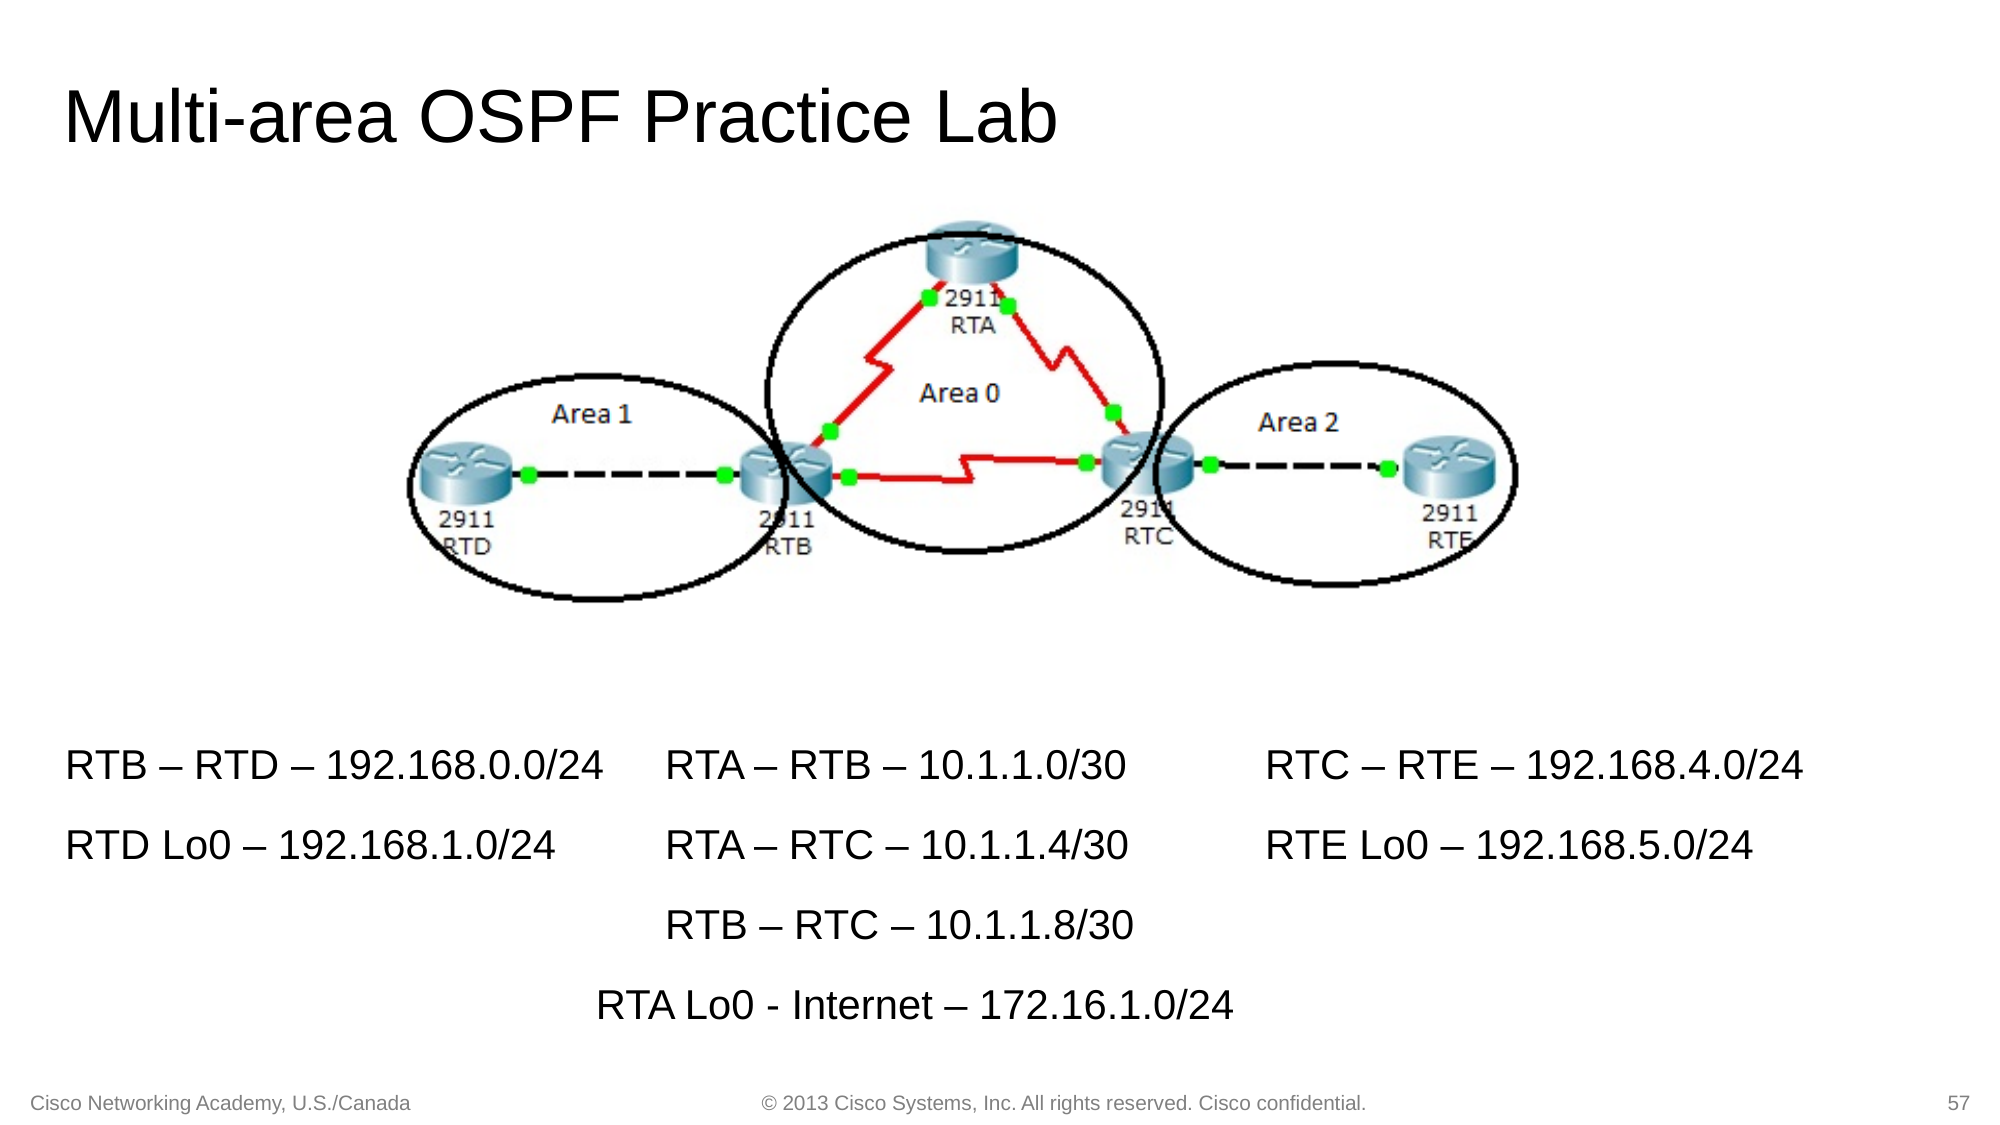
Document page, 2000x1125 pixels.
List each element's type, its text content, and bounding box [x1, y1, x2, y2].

list RTB – RTD – 192.168.0.0/24 RTA – RTB – 10.1.1.0/30 RTC – RTE – 192.168.4.0/24 RTD Lo0 – 192.168.1.0/24 RTA – RTC – 10.1.1.4/30 RTE Lo0 – 192.168.5.0/24 RTB – RTC – 10.1.1.8/30 RTA Lo0 - Internet – 172.16.1.0/24 [50, 730, 1895, 1035]
picture [362, 190, 1554, 649]
title Multi-area OSPF Practice Lab [50, 27, 1929, 165]
